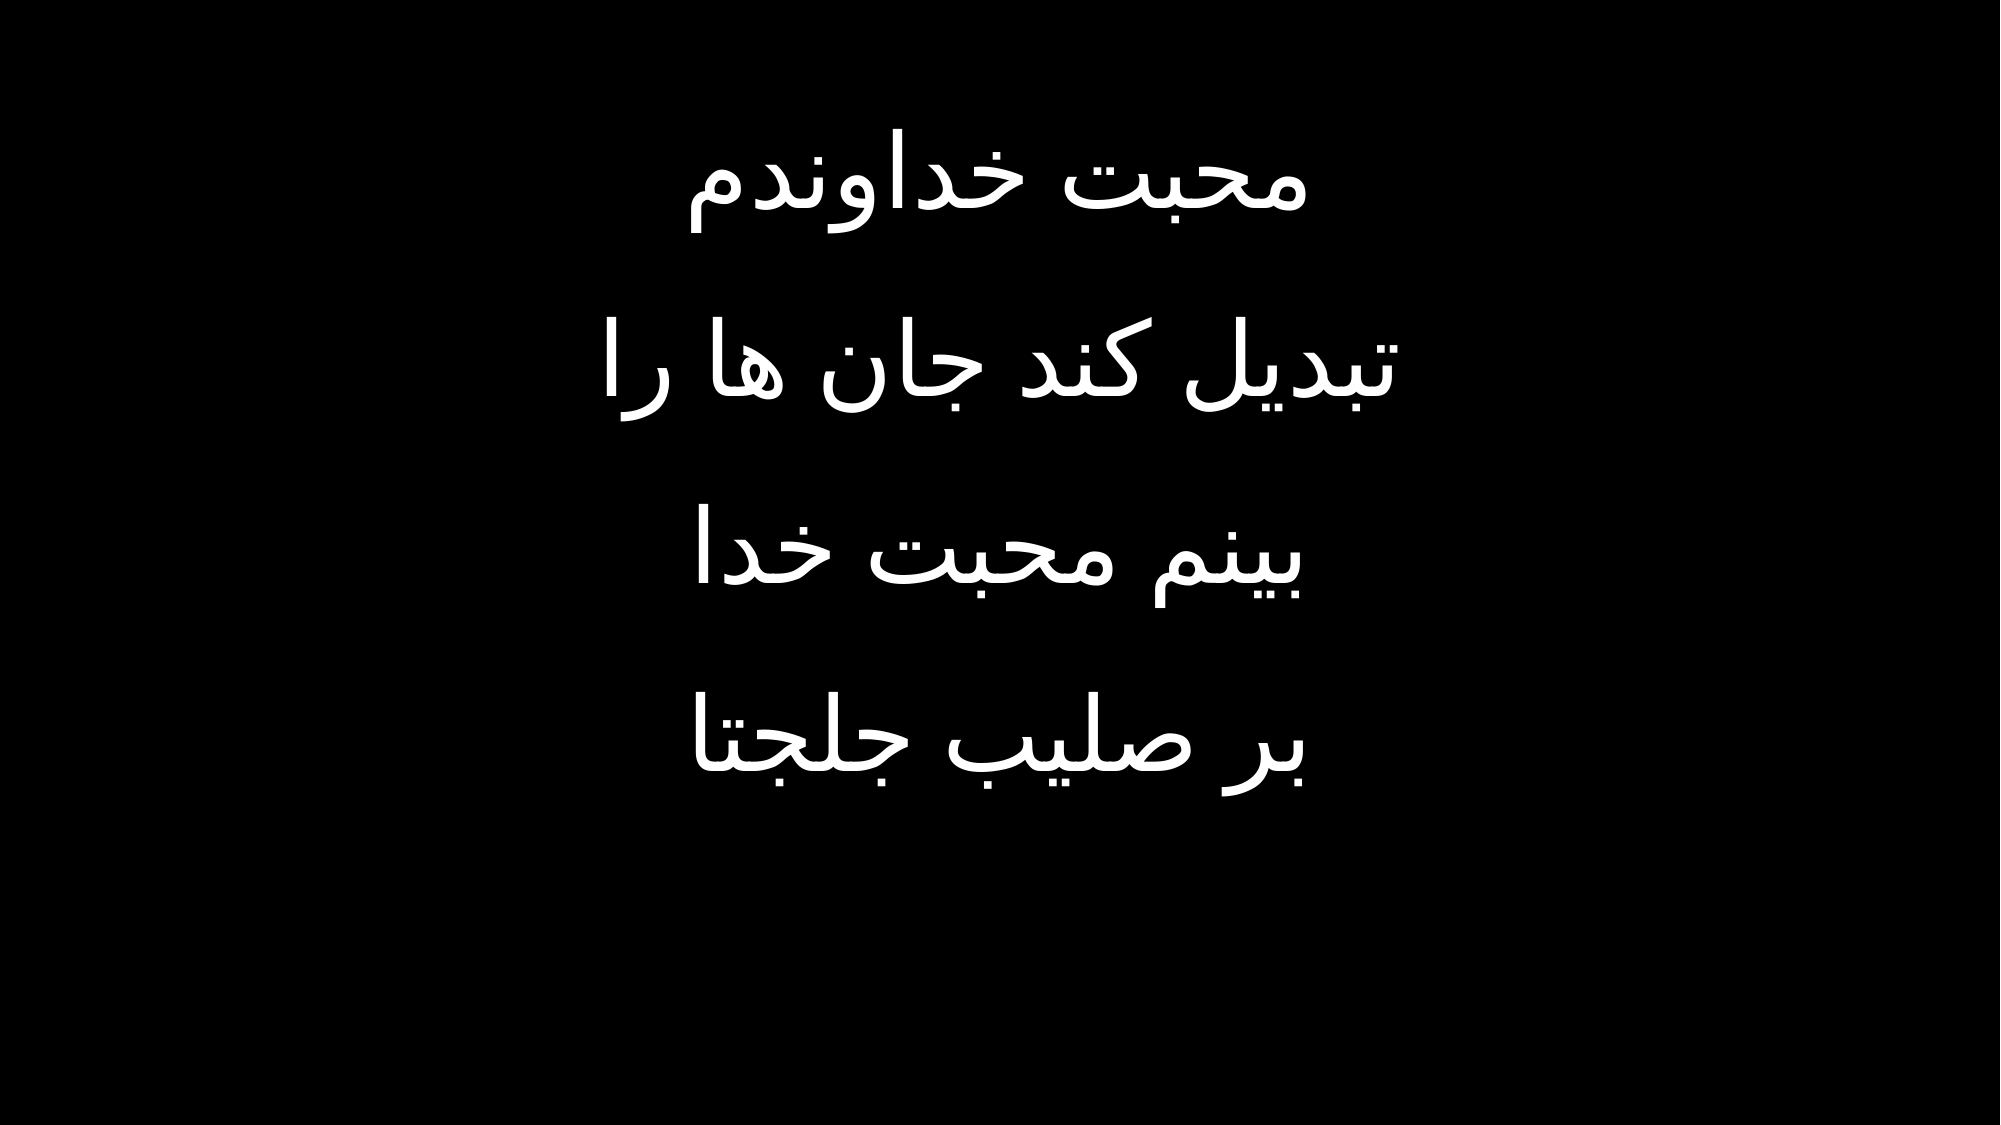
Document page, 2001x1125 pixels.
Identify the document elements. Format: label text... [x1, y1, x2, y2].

text_box محبت خداوندم تبدیل کند جان ها را بینم محبت خدا بر صلیب جلجتا [0, 0, 2000, 1125]
